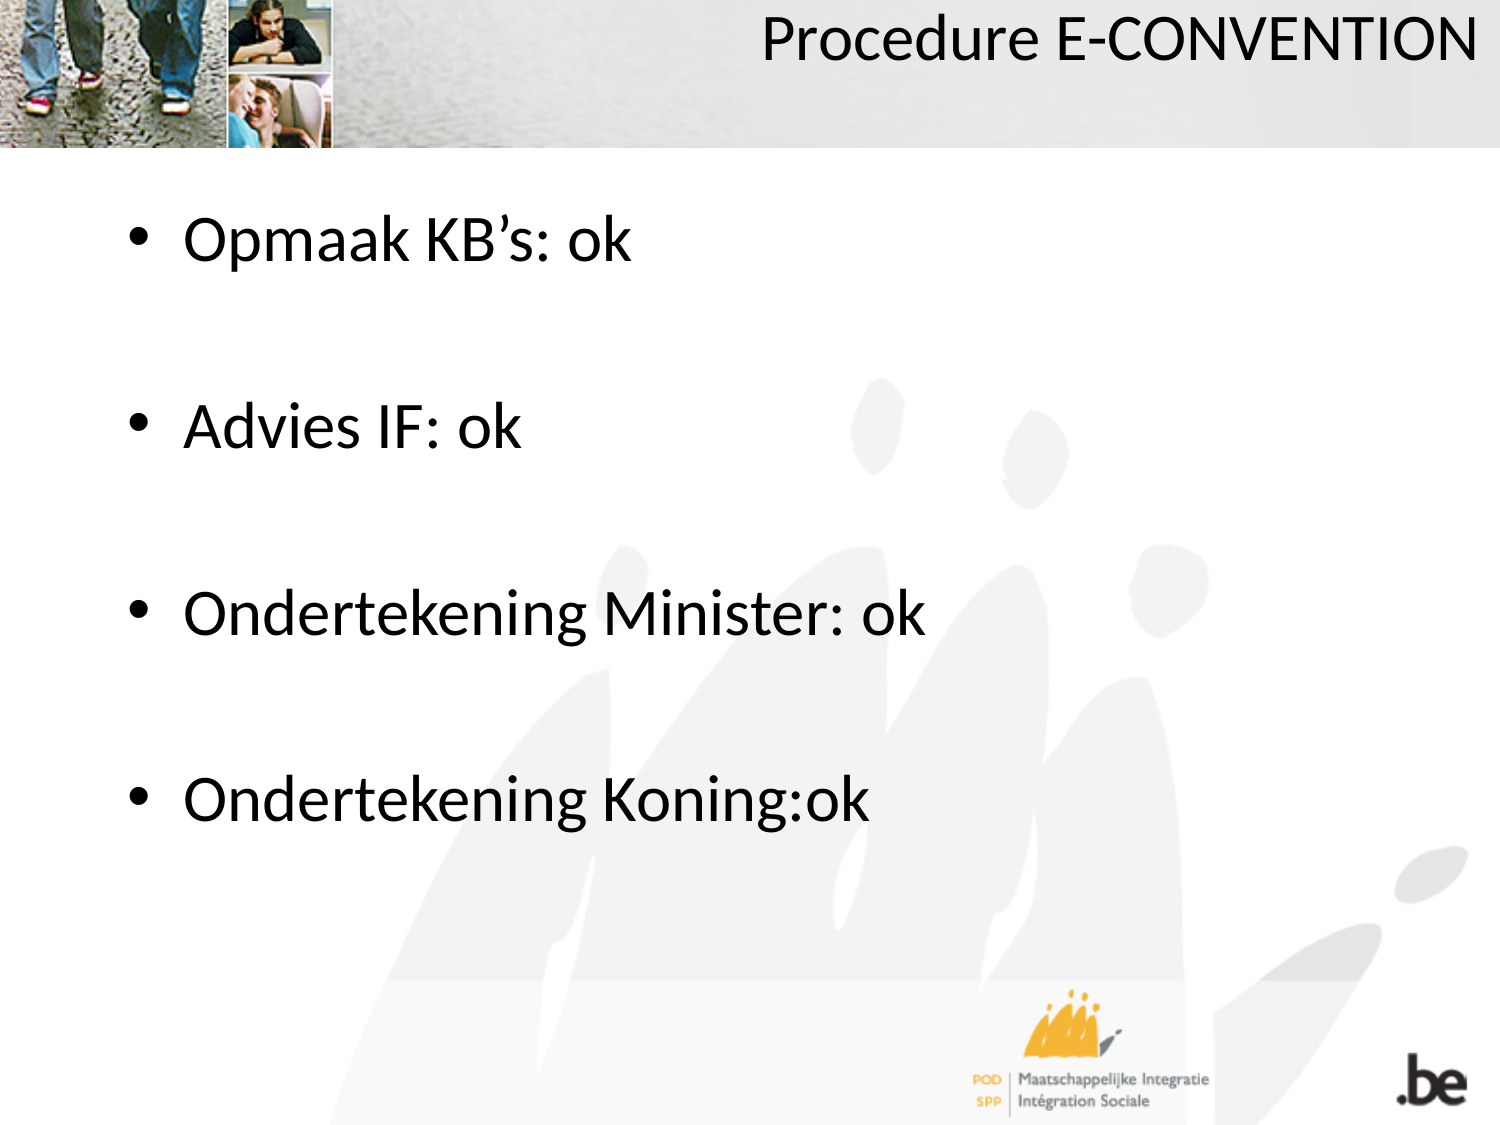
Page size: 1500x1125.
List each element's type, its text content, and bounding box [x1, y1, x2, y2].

list Opmaak KB’s: ok Advies IF: ok Ondertekening Minister: ok Ondertekening Koning:ok [112, 187, 1388, 963]
picture [0, 0, 1500, 148]
picture [0, 232, 1500, 1125]
title Procedure E-CONVENTION [219, 30, 1495, 138]
